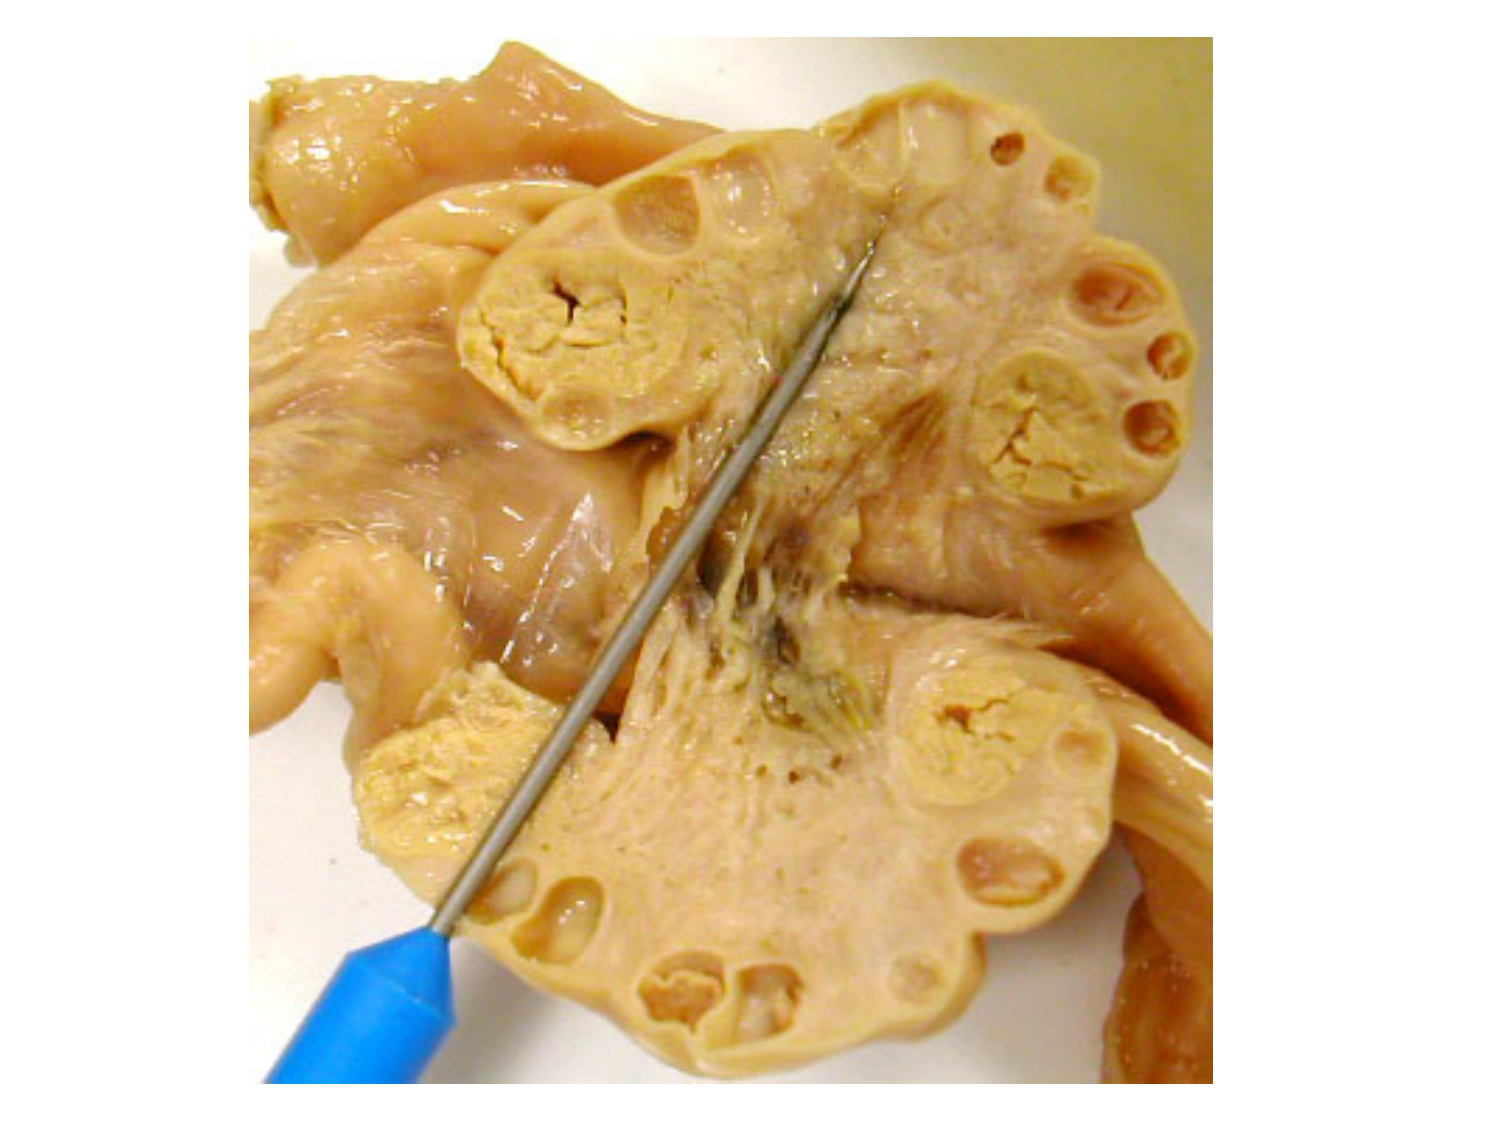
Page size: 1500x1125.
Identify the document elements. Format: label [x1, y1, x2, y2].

picture [249, 37, 1213, 1084]
